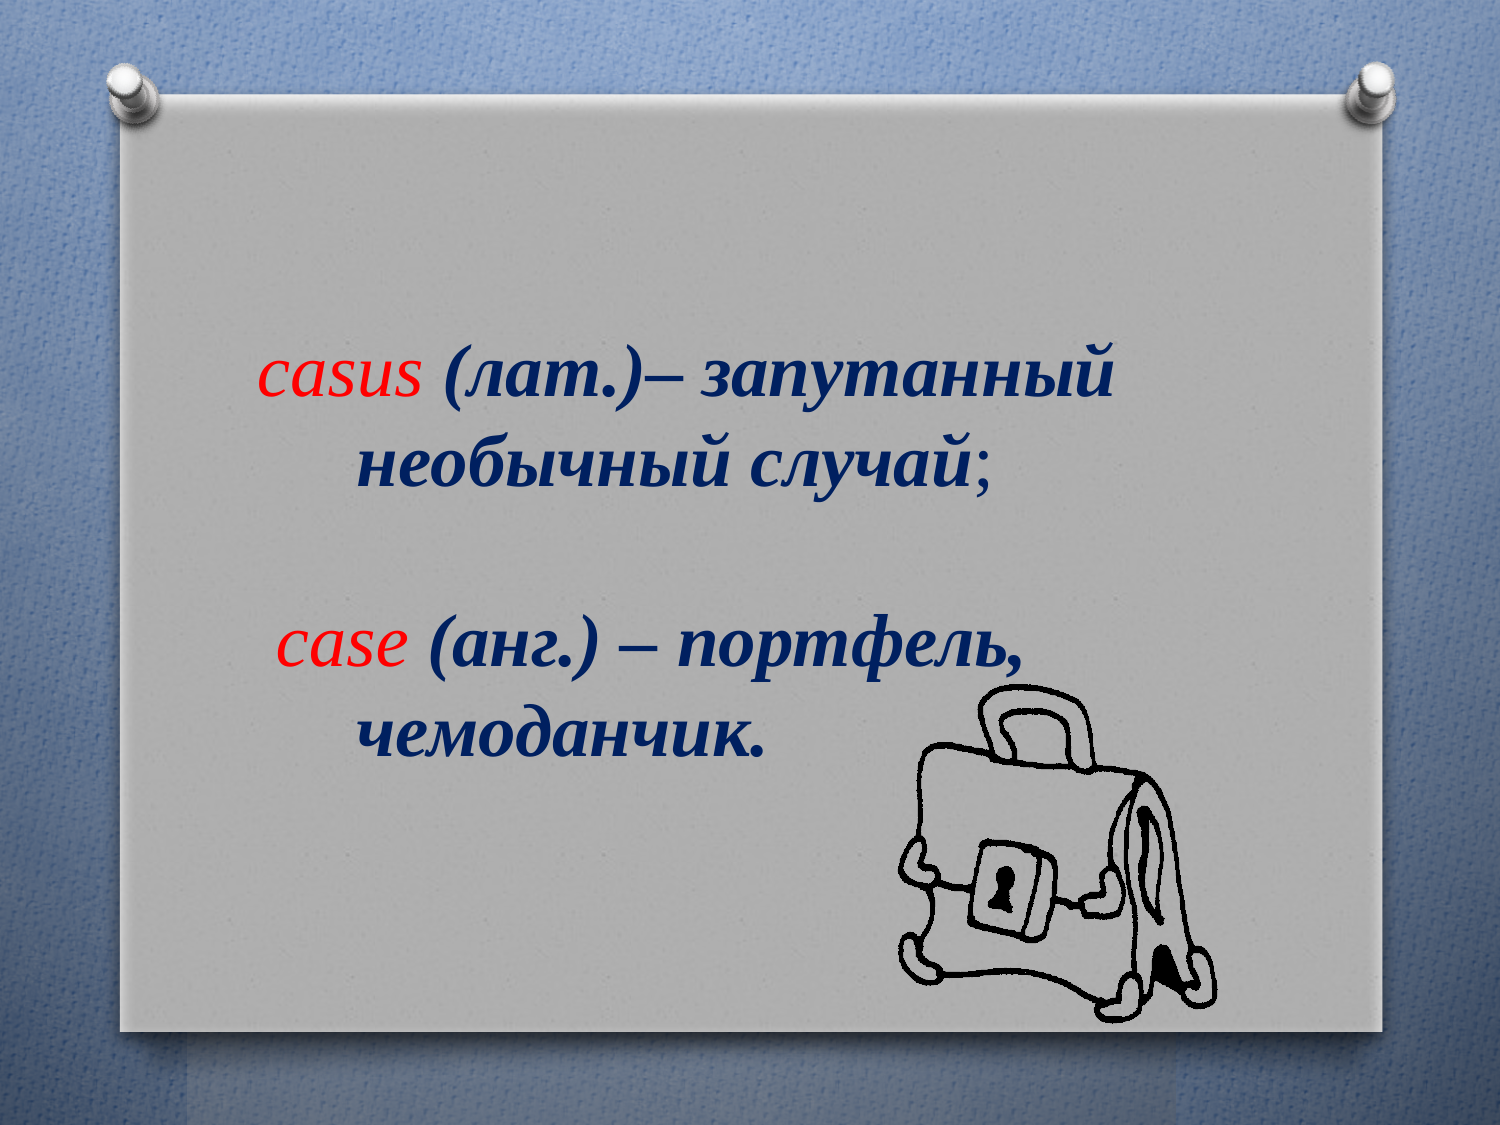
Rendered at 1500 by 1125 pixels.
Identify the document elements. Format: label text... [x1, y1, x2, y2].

picture [855, 644, 1244, 1056]
text_box casus (лат.)– запутанный необычный случай; case (анг.) – портфель, чемоданчик. [242, 314, 1199, 780]
picture [1317, 35, 1439, 156]
picture [75, 29, 198, 153]
